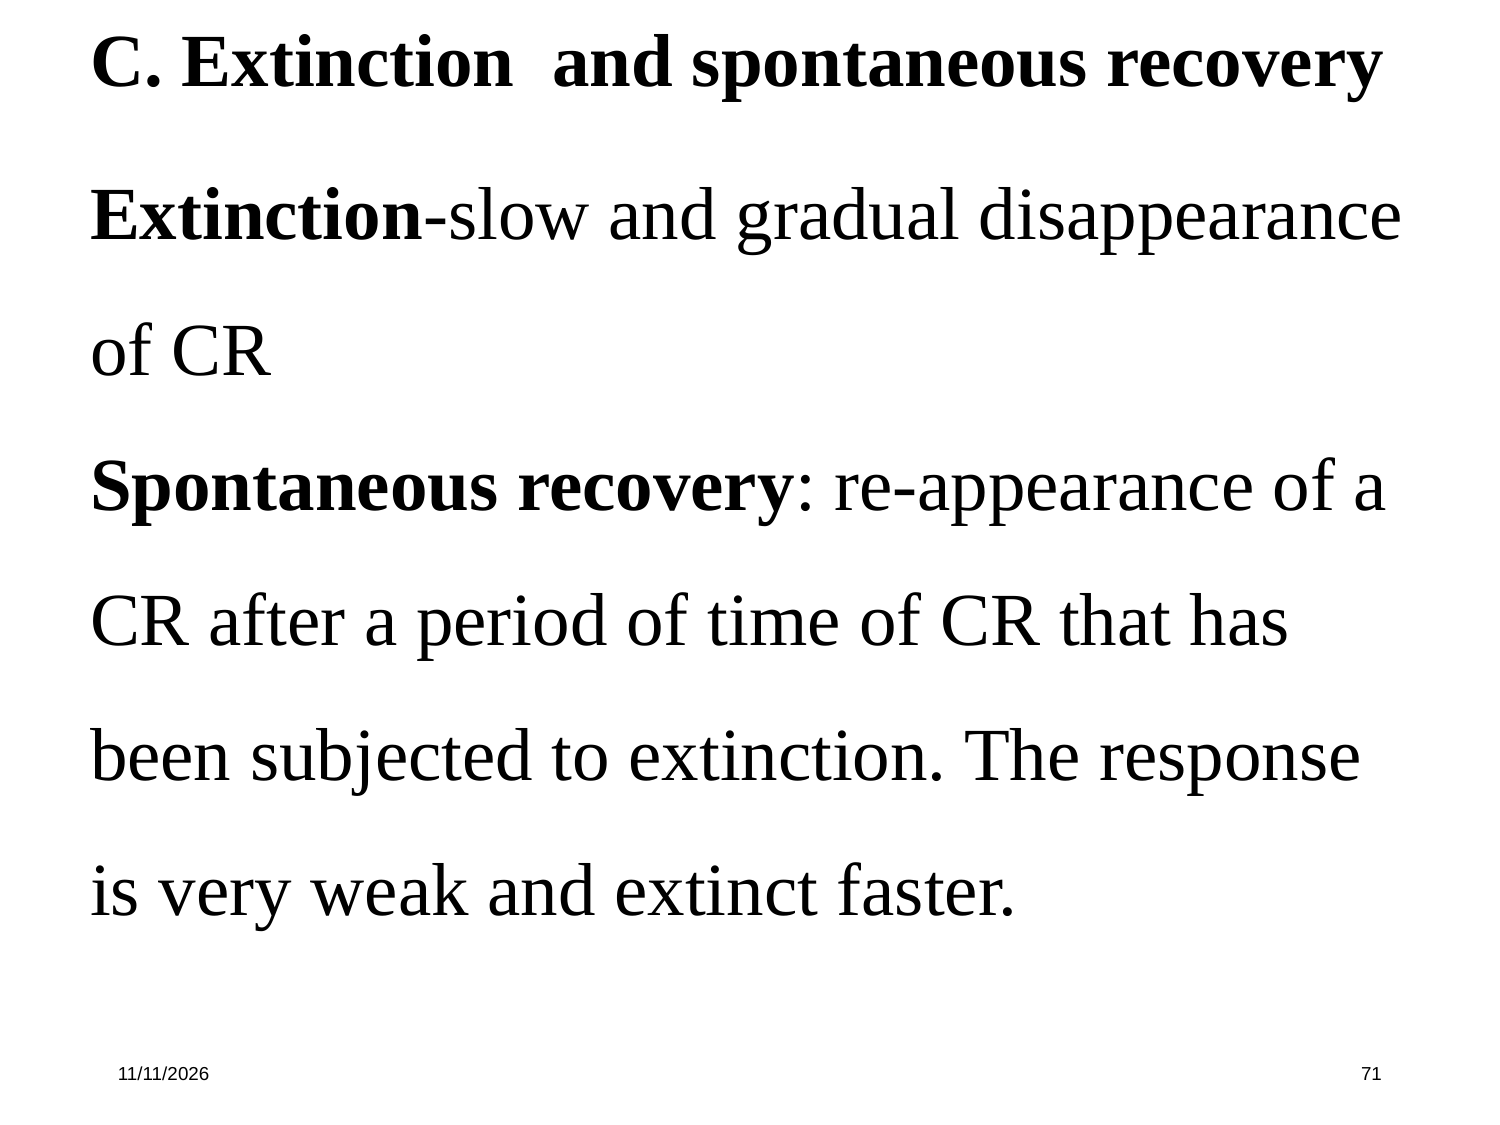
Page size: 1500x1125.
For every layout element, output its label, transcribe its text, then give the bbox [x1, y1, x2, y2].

title C. Extinction and spontaneous recovery [75, 0, 1425, 112]
text_box 10/16/19 [103, 1042, 441, 1103]
list Extinction-slow and gradual disappearance of CR Spontaneous recovery: re-appearance of a CR after a period of time of CR that has been subjected to extinction. The response is very weak and extinct faster. [75, 112, 1425, 1063]
text_box 71 [1059, 1042, 1397, 1103]
